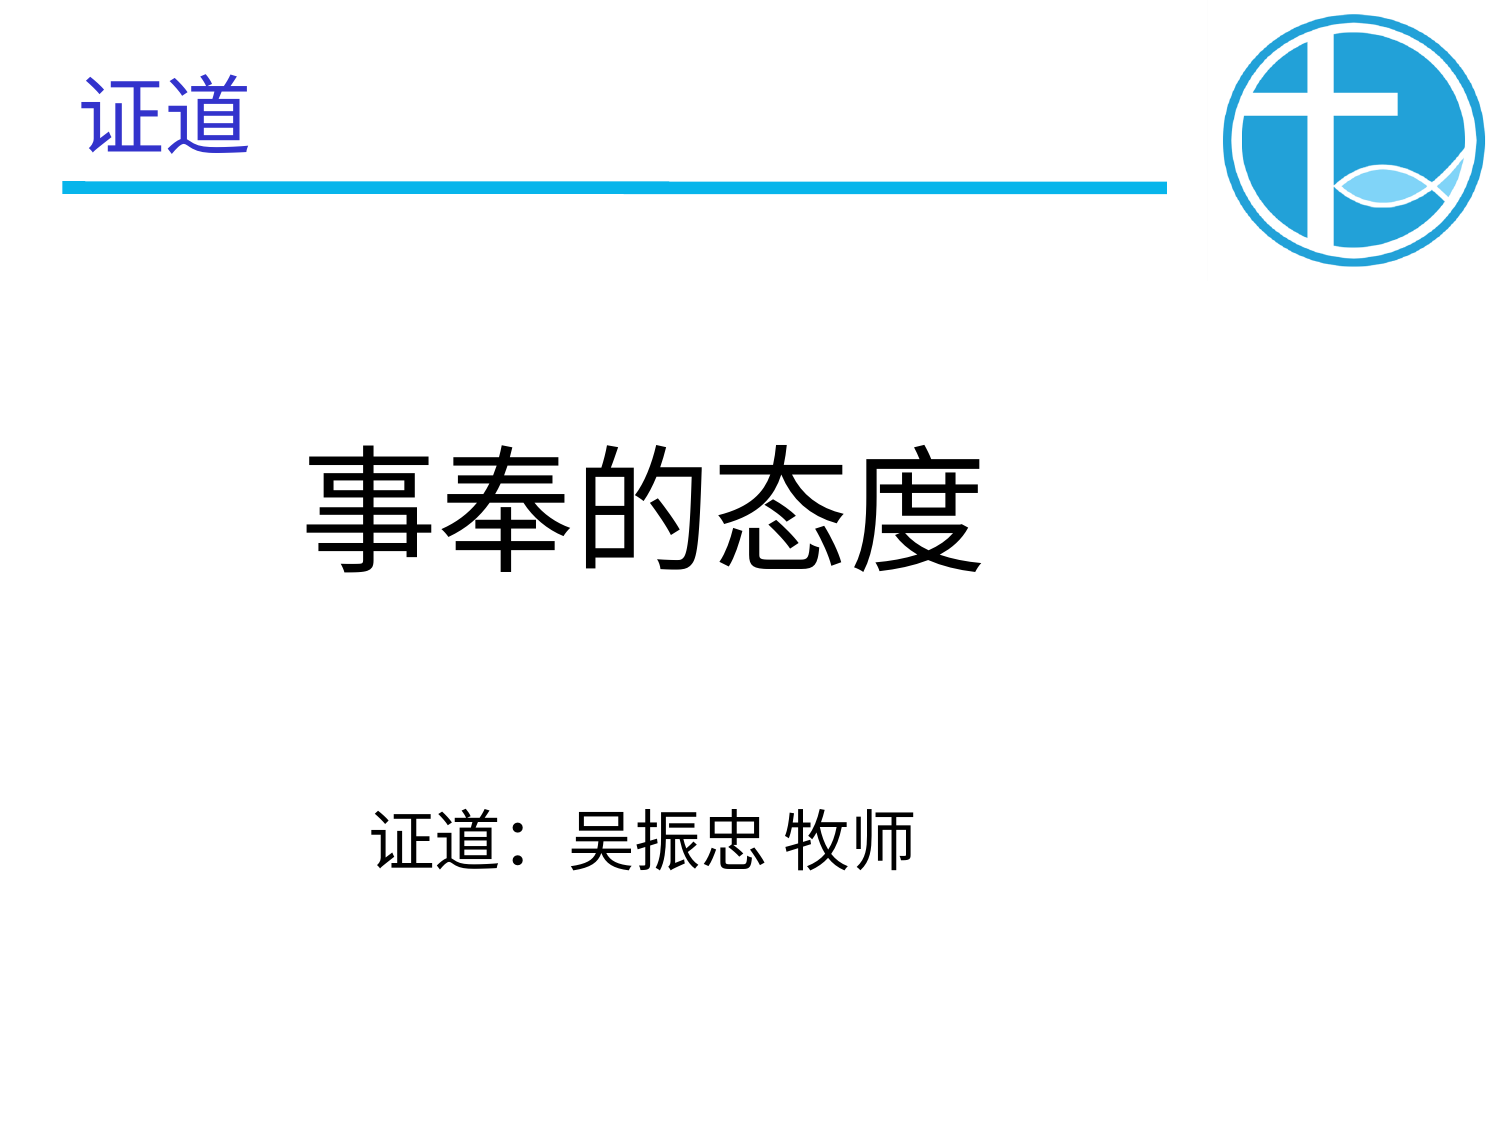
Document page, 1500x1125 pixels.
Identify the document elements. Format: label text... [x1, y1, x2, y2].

text_box 事奉的态度 [37, 249, 1250, 688]
text_box 证道 [62, 56, 1138, 175]
text_box 证道：吴振忠 牧师 [142, 699, 1143, 947]
picture [1207, 0, 1500, 281]
